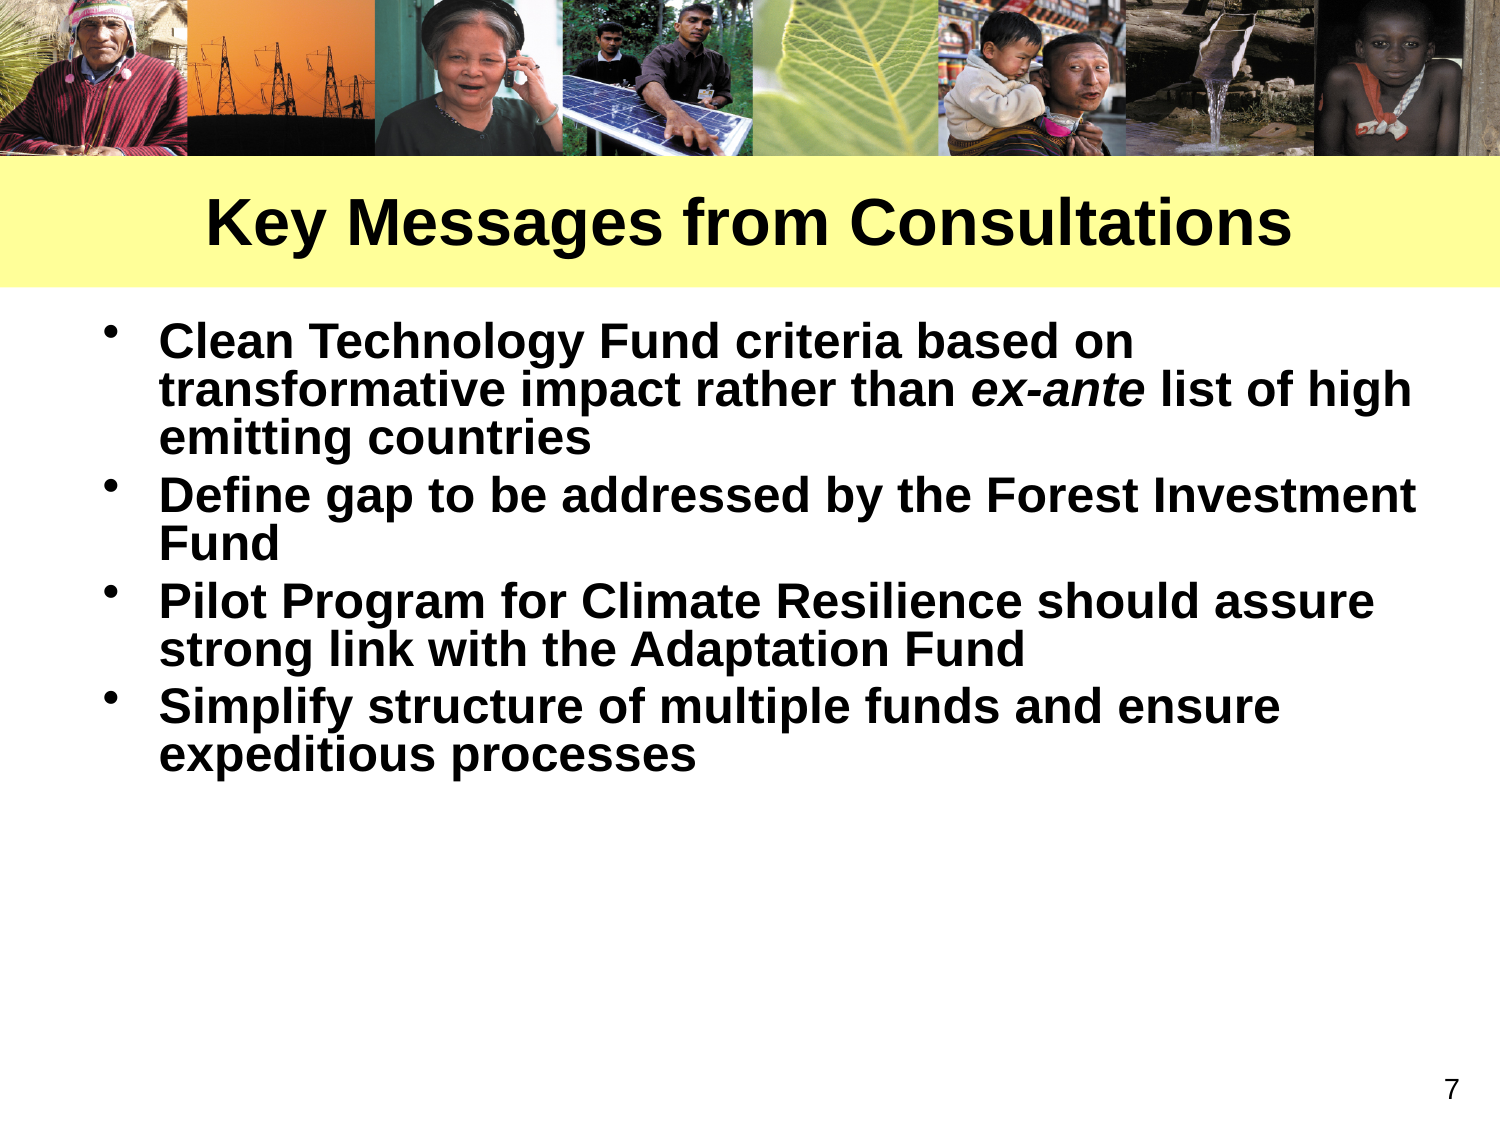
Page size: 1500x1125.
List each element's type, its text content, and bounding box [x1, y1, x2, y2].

picture [0, 0, 1500, 156]
slide_number 7 [1124, 1062, 1476, 1125]
list Clean Technology Fund criteria based on transformative impact rather than ex-ante list of high emitting countries Define gap to be addressed by the Forest Investment Fund Pilot Program for Climate Resilience should assure strong link with the Adaptation Fund Simplify structure of multiple funds and ensure expeditious processes [87, 312, 1463, 1088]
title Key Messages from Consultations [0, 162, 1500, 288]
